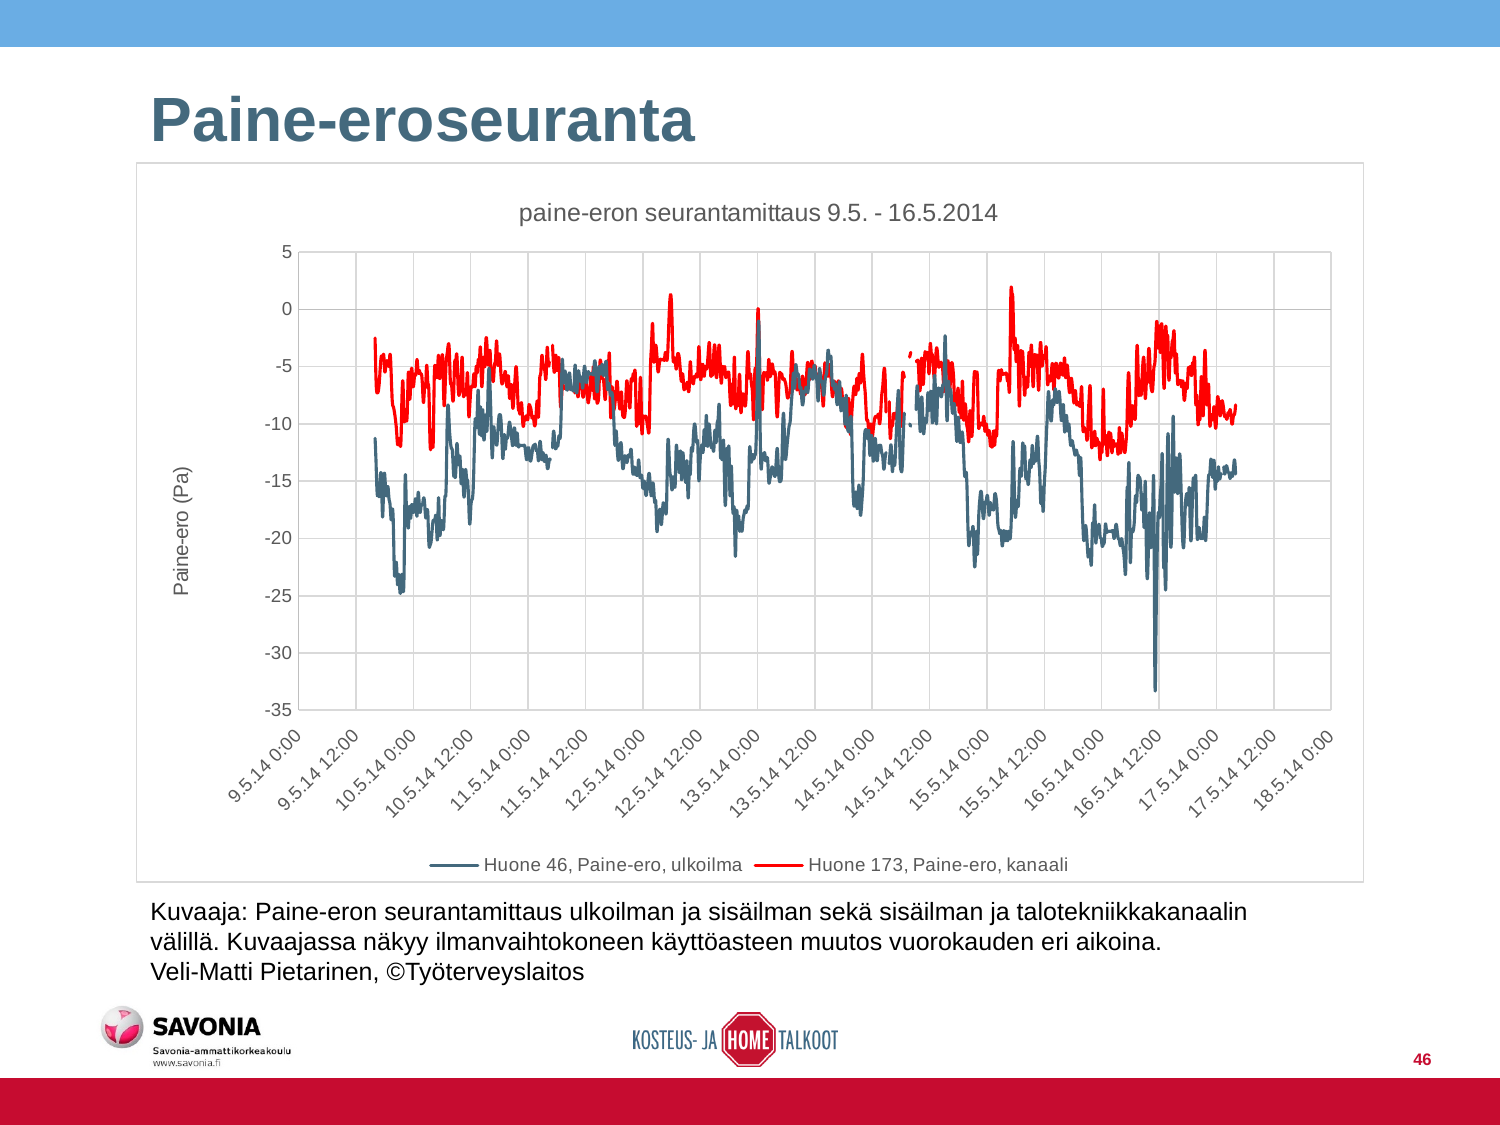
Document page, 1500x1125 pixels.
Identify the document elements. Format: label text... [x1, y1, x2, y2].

title Paine-eroseuranta [135, 54, 1365, 161]
slide_number 46 [1364, 1016, 1447, 1077]
text_box Kuvaaja: Paine-eron seurantamittaus ulkoilman ja sisäilman sekä sisäilman ja talotekniikkakanaalin välillä. Kuvaajassa näkyy ilmanvaihtokoneen käyttöasteen muutos vuorokauden eri aikoina. Veli-Matti Pietarinen, ©Työterveyslaitos [135, 891, 1321, 993]
chart [135, 161, 1365, 884]
picture [633, 1012, 838, 1067]
picture [88, 999, 302, 1071]
